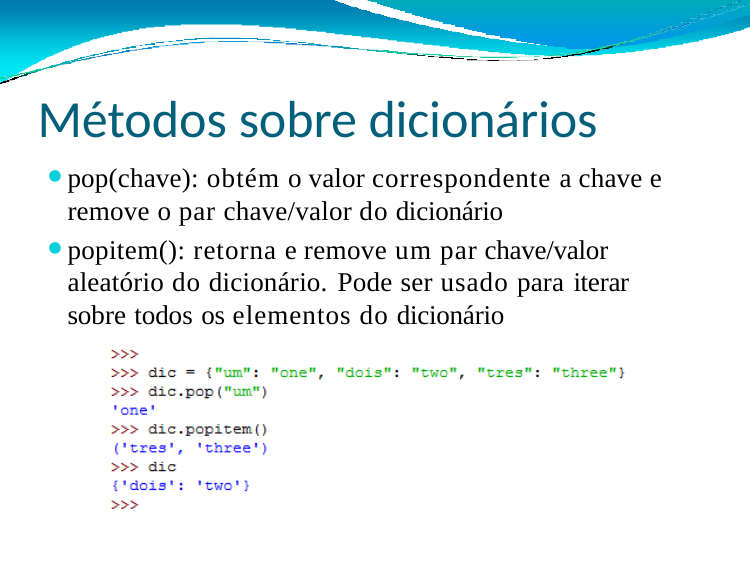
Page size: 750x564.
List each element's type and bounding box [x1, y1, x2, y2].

text_box [0, 0, 750, 563]
picture [105, 343, 649, 517]
